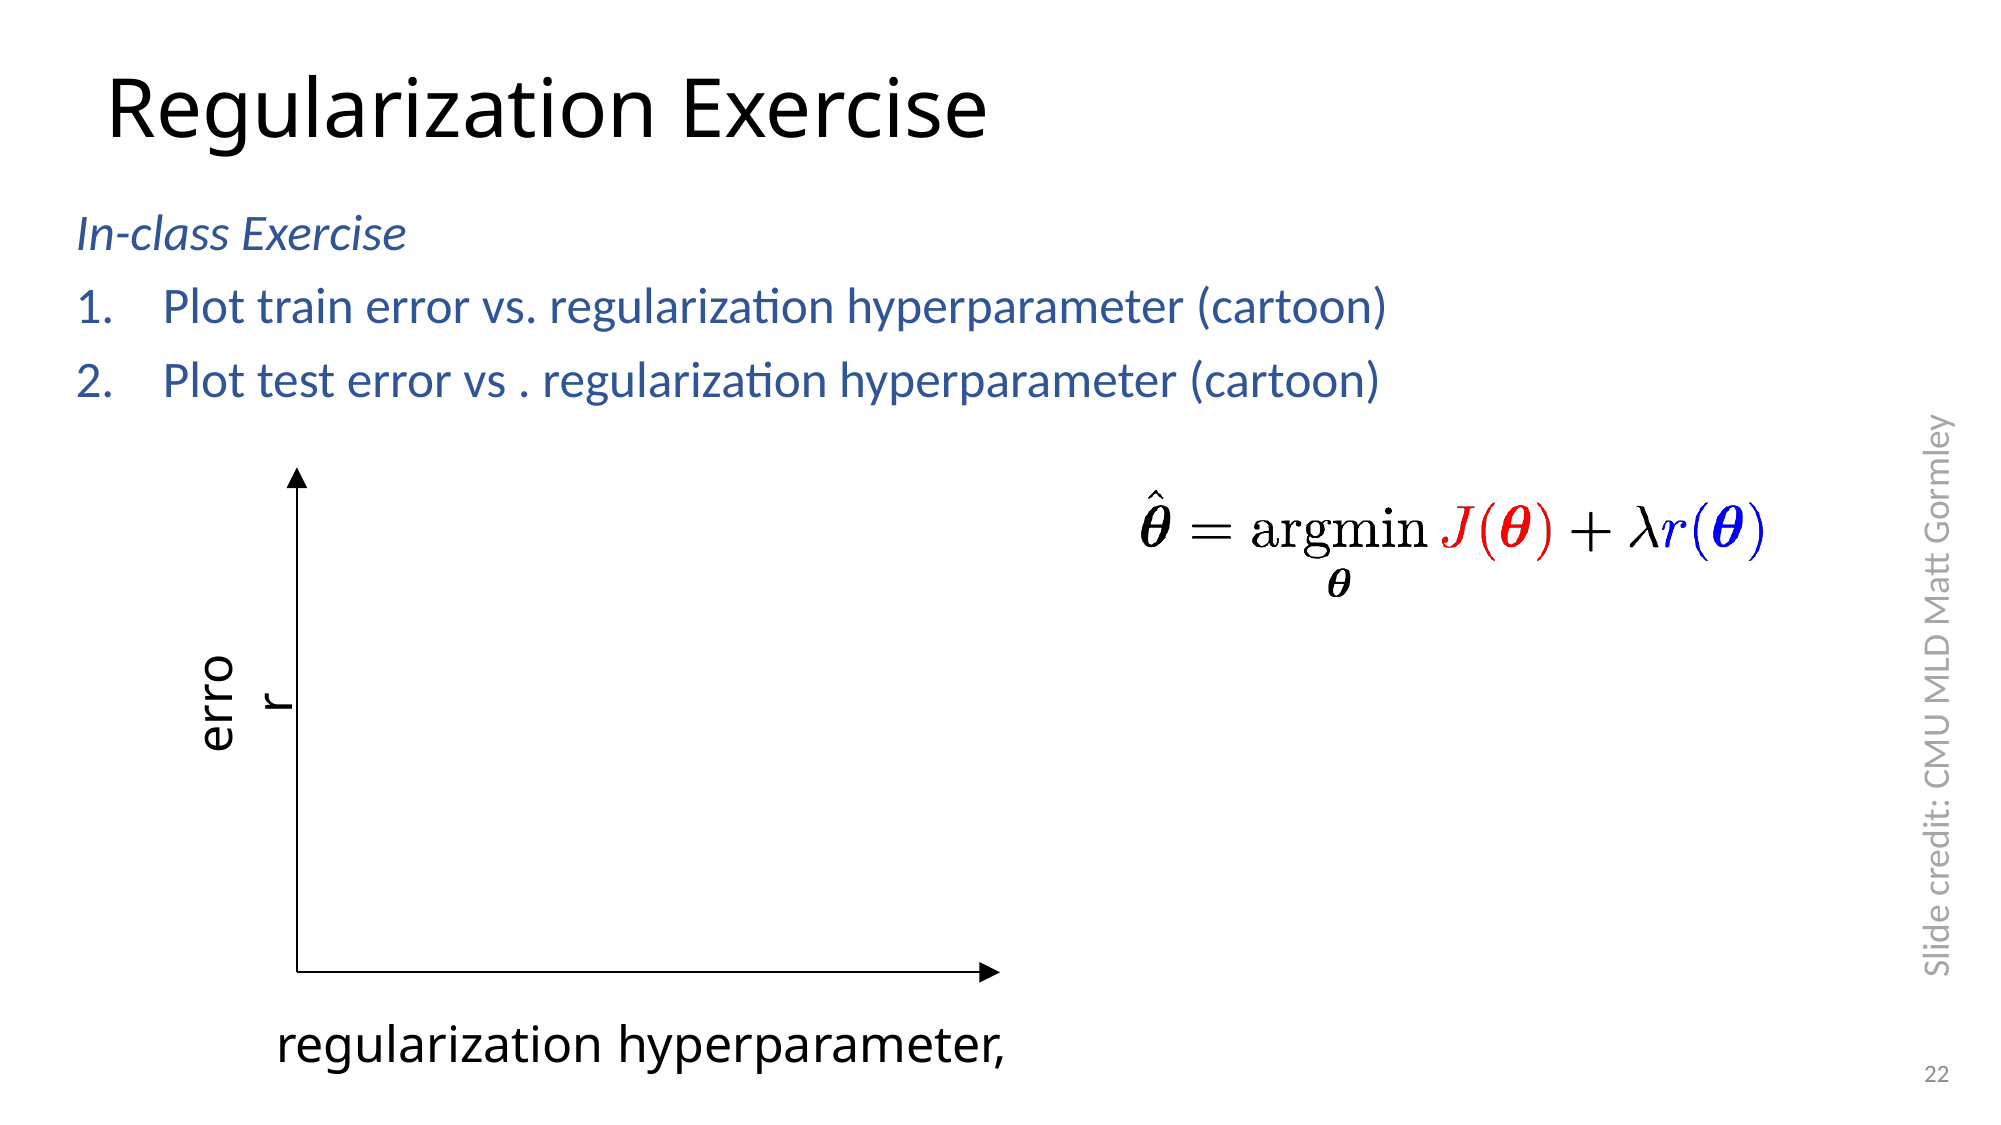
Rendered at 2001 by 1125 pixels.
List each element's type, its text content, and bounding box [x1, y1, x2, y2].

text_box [296, 467, 1000, 973]
picture [1140, 489, 1764, 597]
title Regularization Exercise [90, 60, 1816, 164]
text_box error [186, 631, 296, 776]
slide_number 22 [1774, 1042, 1965, 1103]
text_box Slide credit: CMU MLD Matt Gormley [1903, 399, 1964, 993]
list In-class Exercise Plot train error vs. regularization hyperparameter (cartoon) Plot test error vs . regularization hyperparameter (cartoon) [60, 198, 1411, 433]
